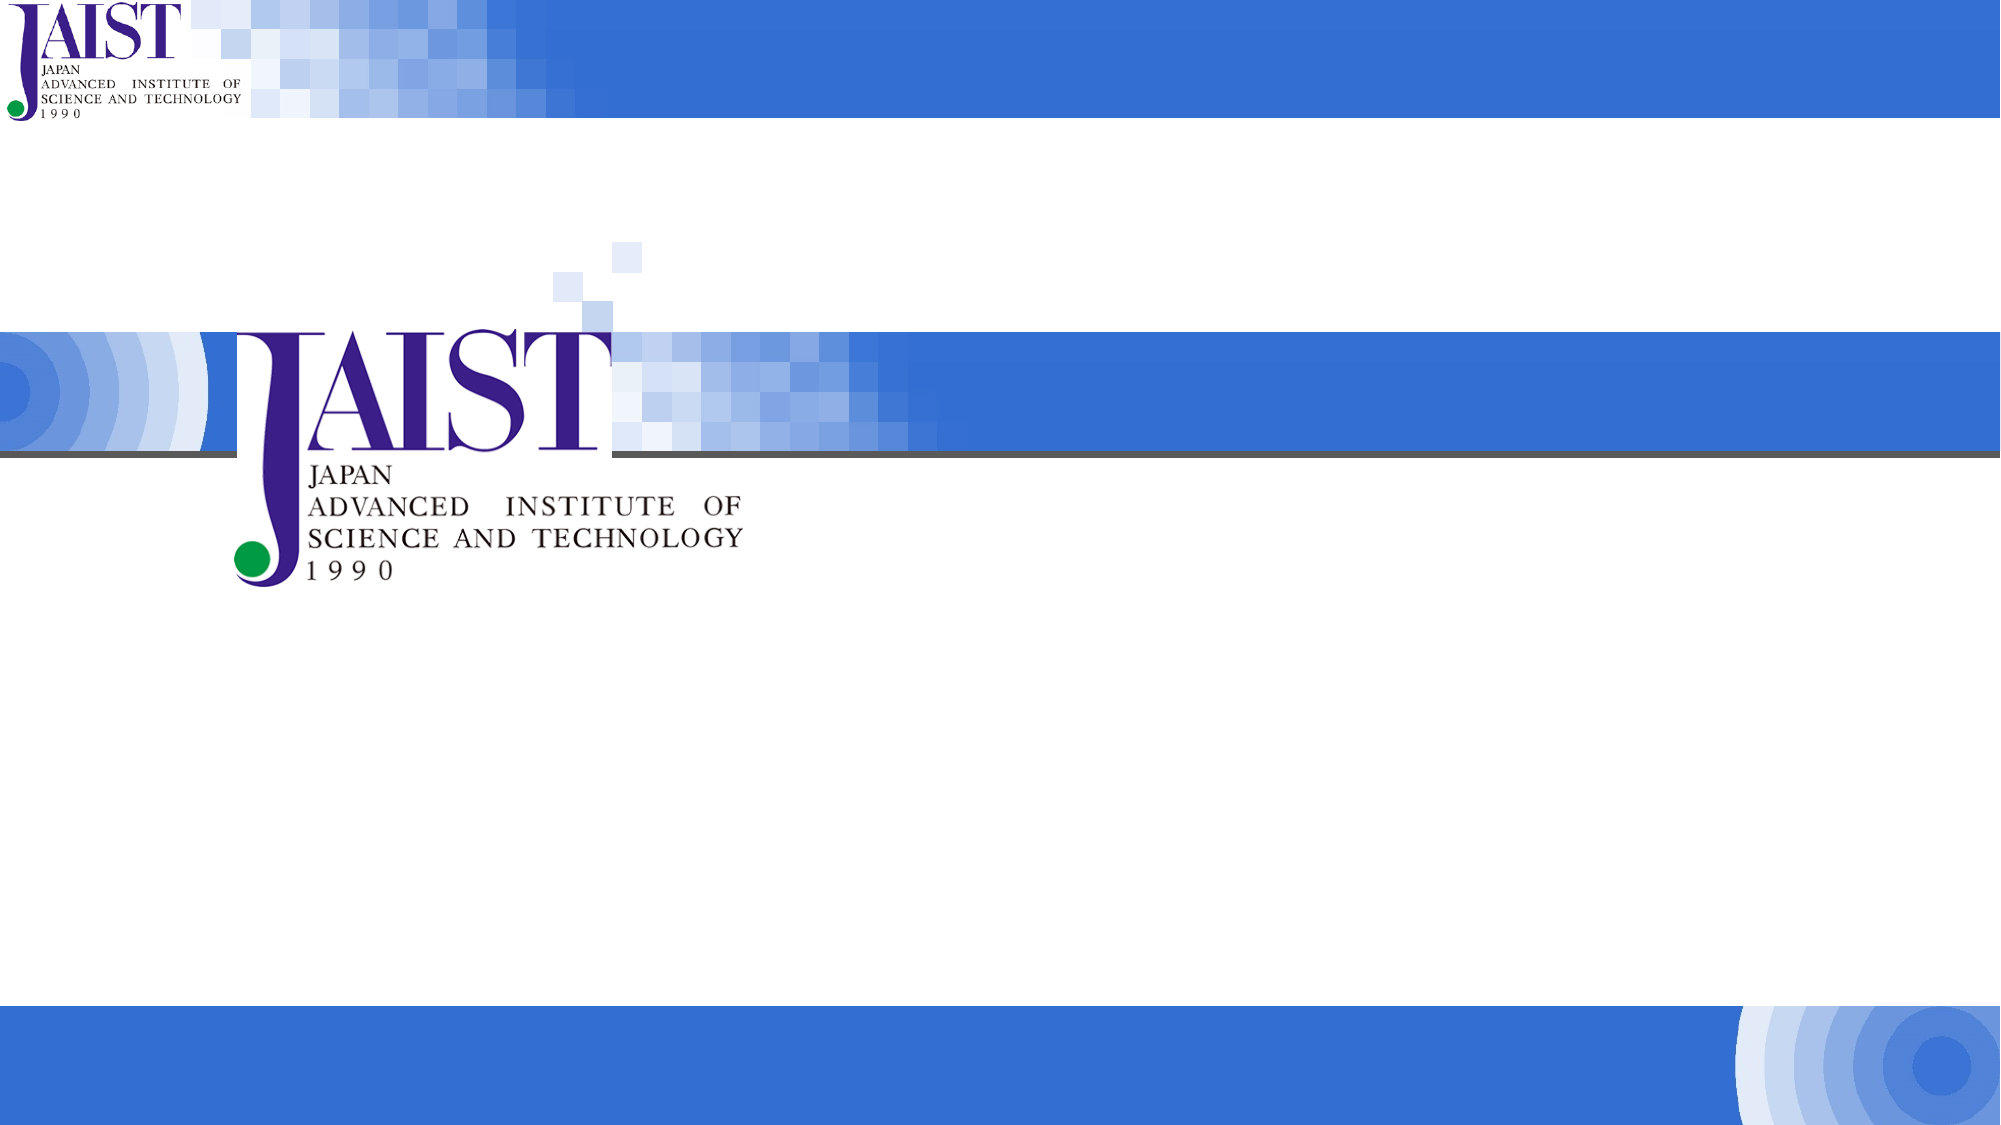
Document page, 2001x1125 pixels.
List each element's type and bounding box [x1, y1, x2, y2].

picture [7, 0, 2000, 121]
picture [0, 272, 2001, 587]
picture [0, 1006, 2000, 1125]
picture [612, 242, 642, 273]
